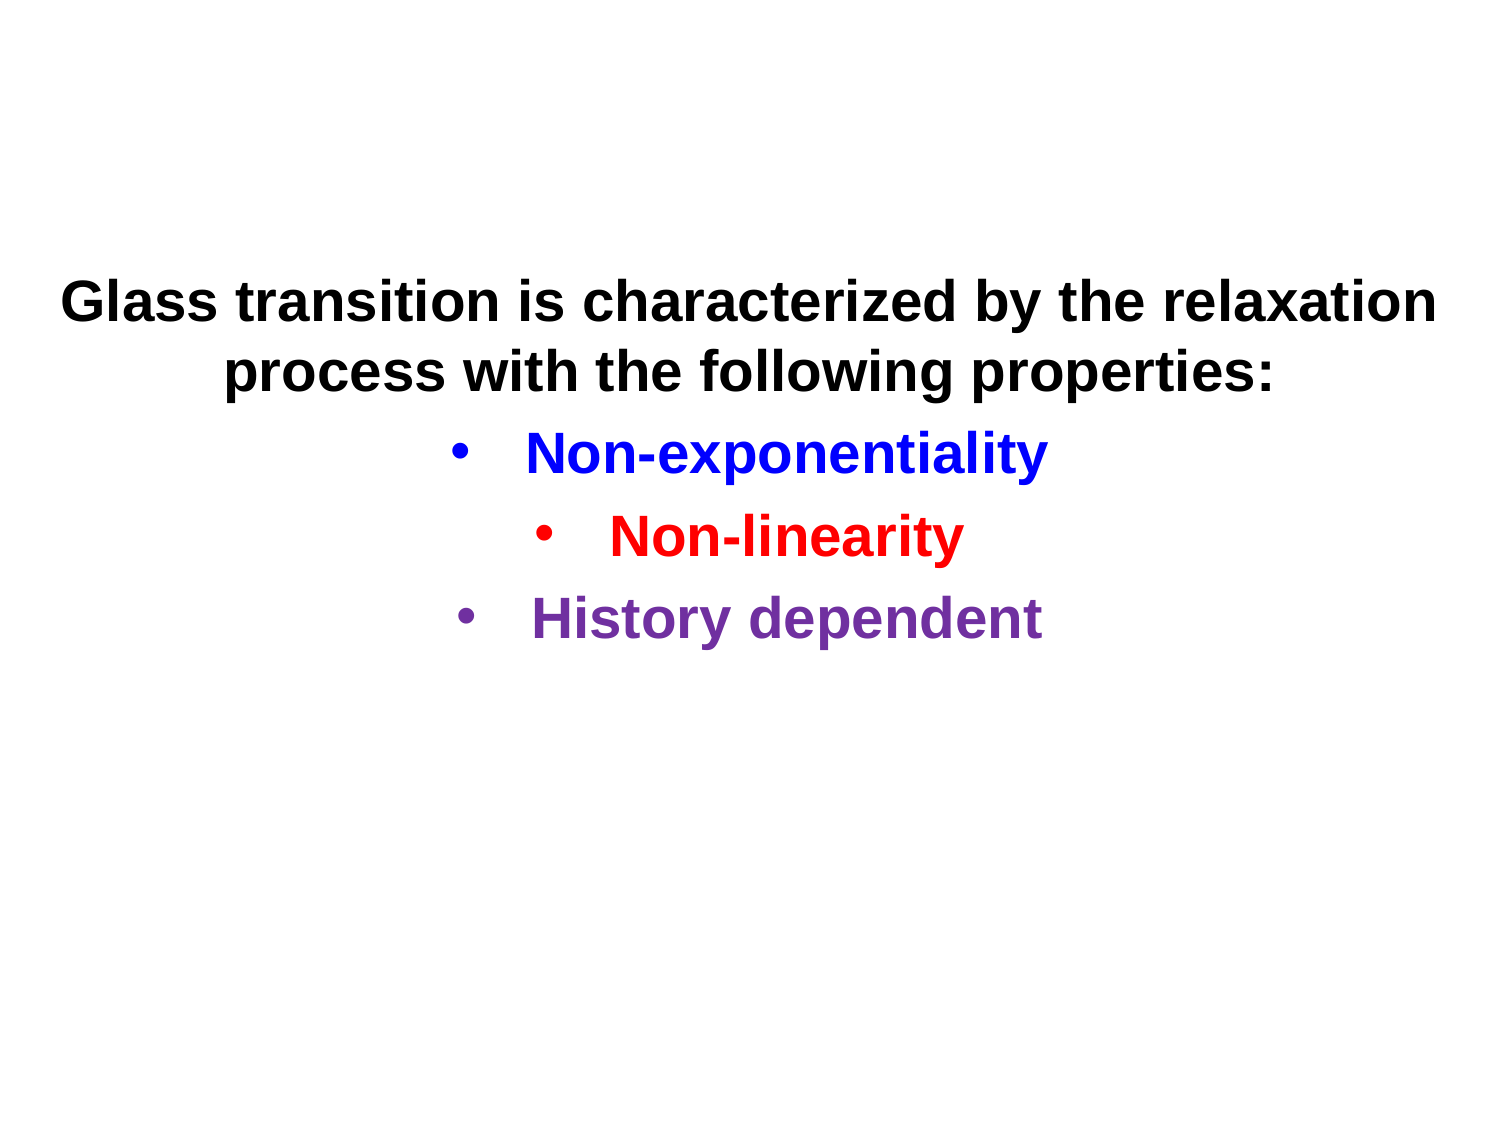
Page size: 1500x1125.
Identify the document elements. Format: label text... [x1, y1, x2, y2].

text_box Glass transition is characterized by the relaxation process with the following properties: Non-exponentiality Non-linearity History dependent [0, 255, 1500, 736]
